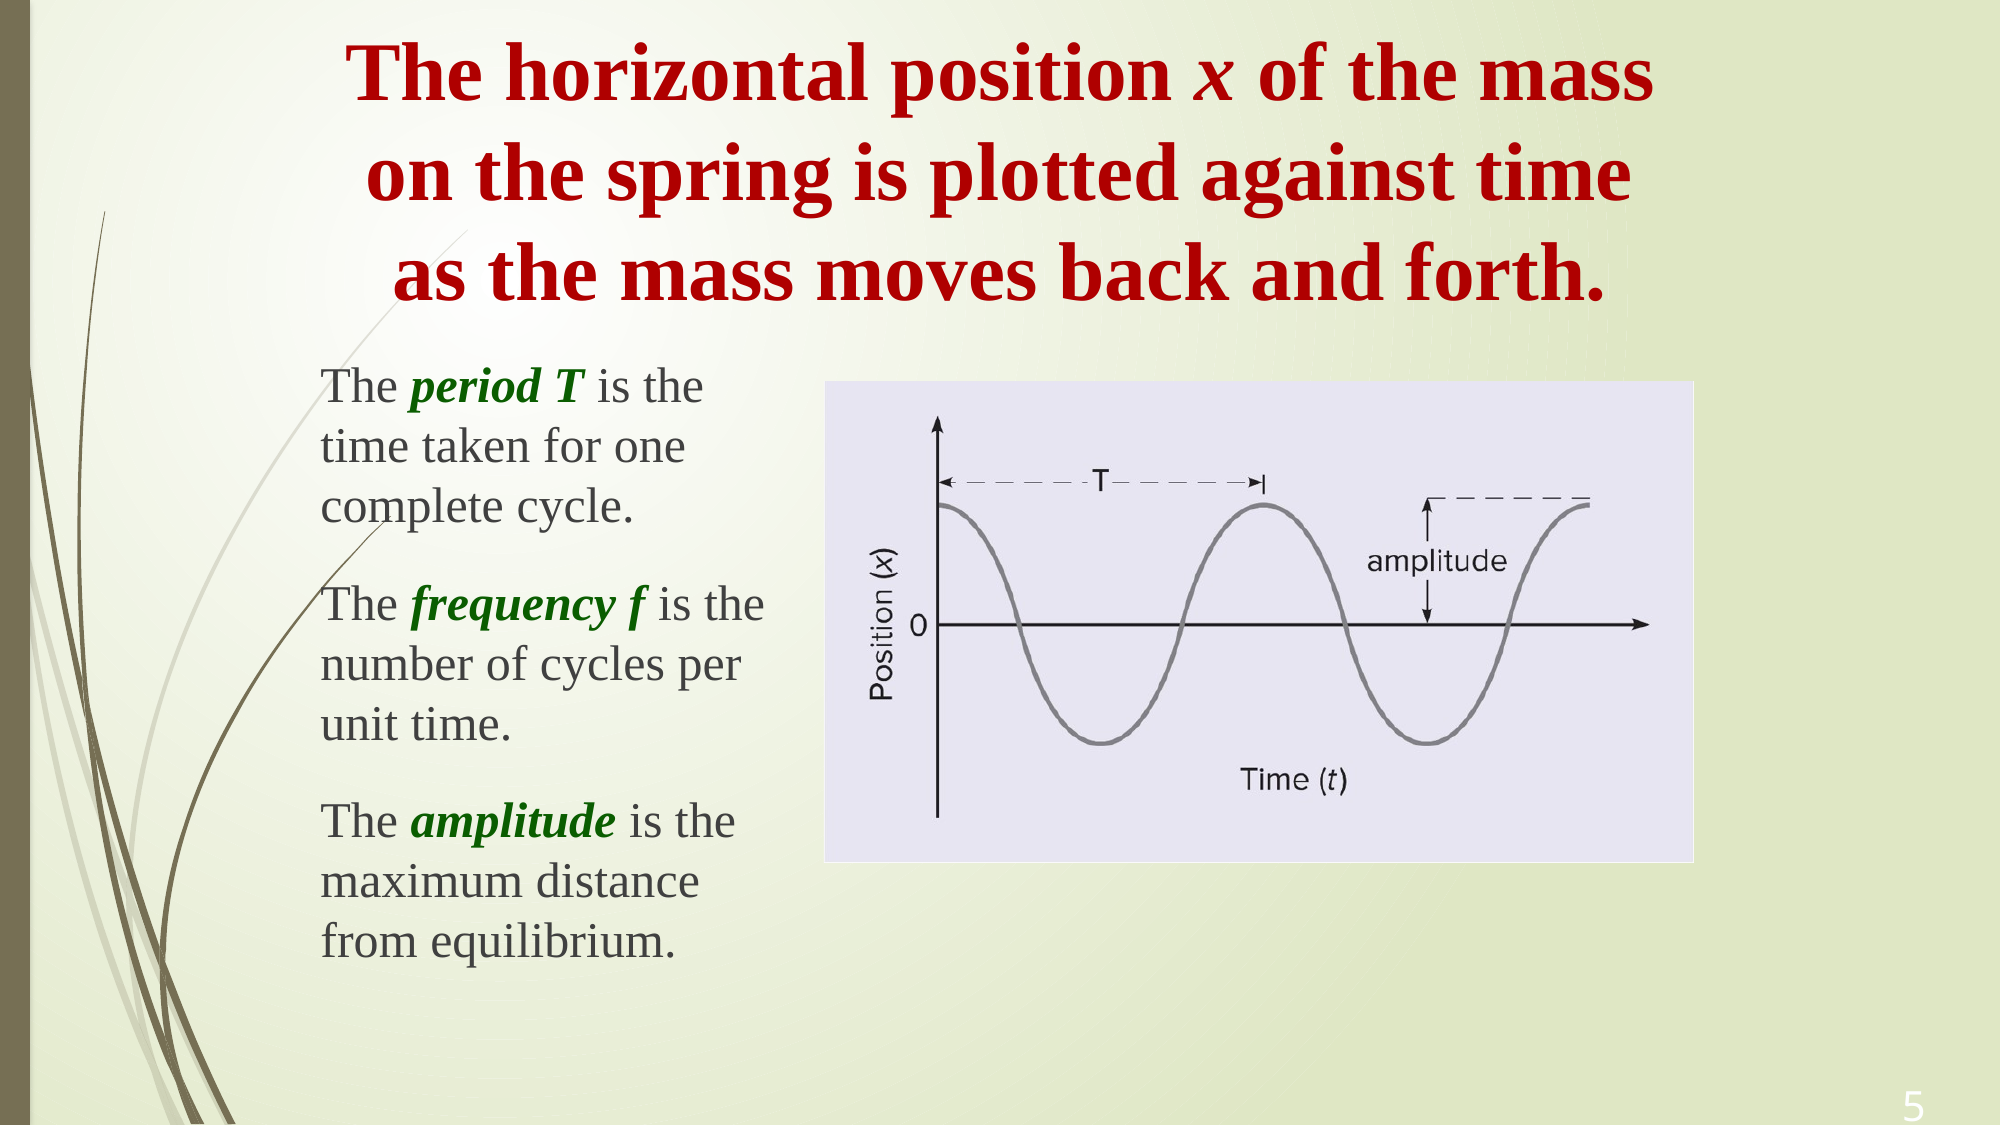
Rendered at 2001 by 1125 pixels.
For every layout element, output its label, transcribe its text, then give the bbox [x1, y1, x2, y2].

slide_number 54 [1886, 1094, 1965, 1122]
title The horizontal position x of the mass on the spring is plotted against time as the mass moves back and forth. [306, 32, 1694, 303]
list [823, 381, 1695, 864]
list The period T is the time taken for one complete cycle. The frequency f is the number of cycles per unit time. The amplitude is the maximum distance from equilibrium. [305, 345, 786, 1005]
